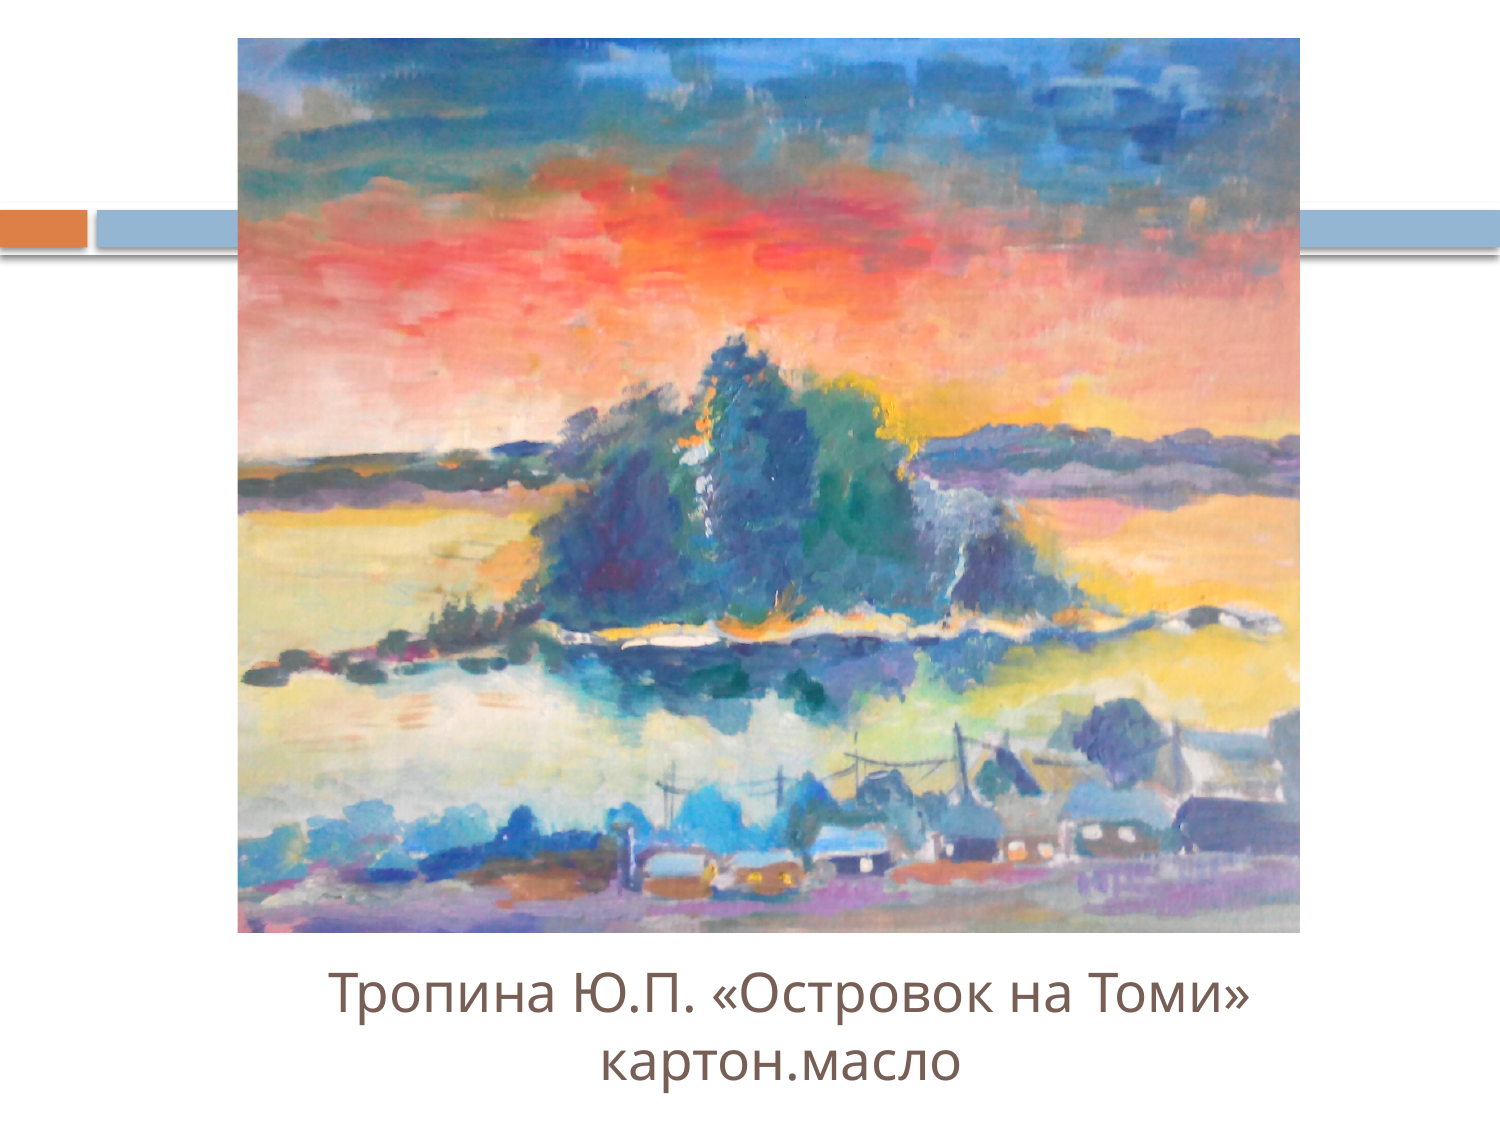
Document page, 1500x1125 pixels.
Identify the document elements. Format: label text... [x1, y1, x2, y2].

title Тропина Ю.П. «Островок на Томи» картон.масло [112, 937, 1450, 1100]
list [237, 37, 1301, 934]
